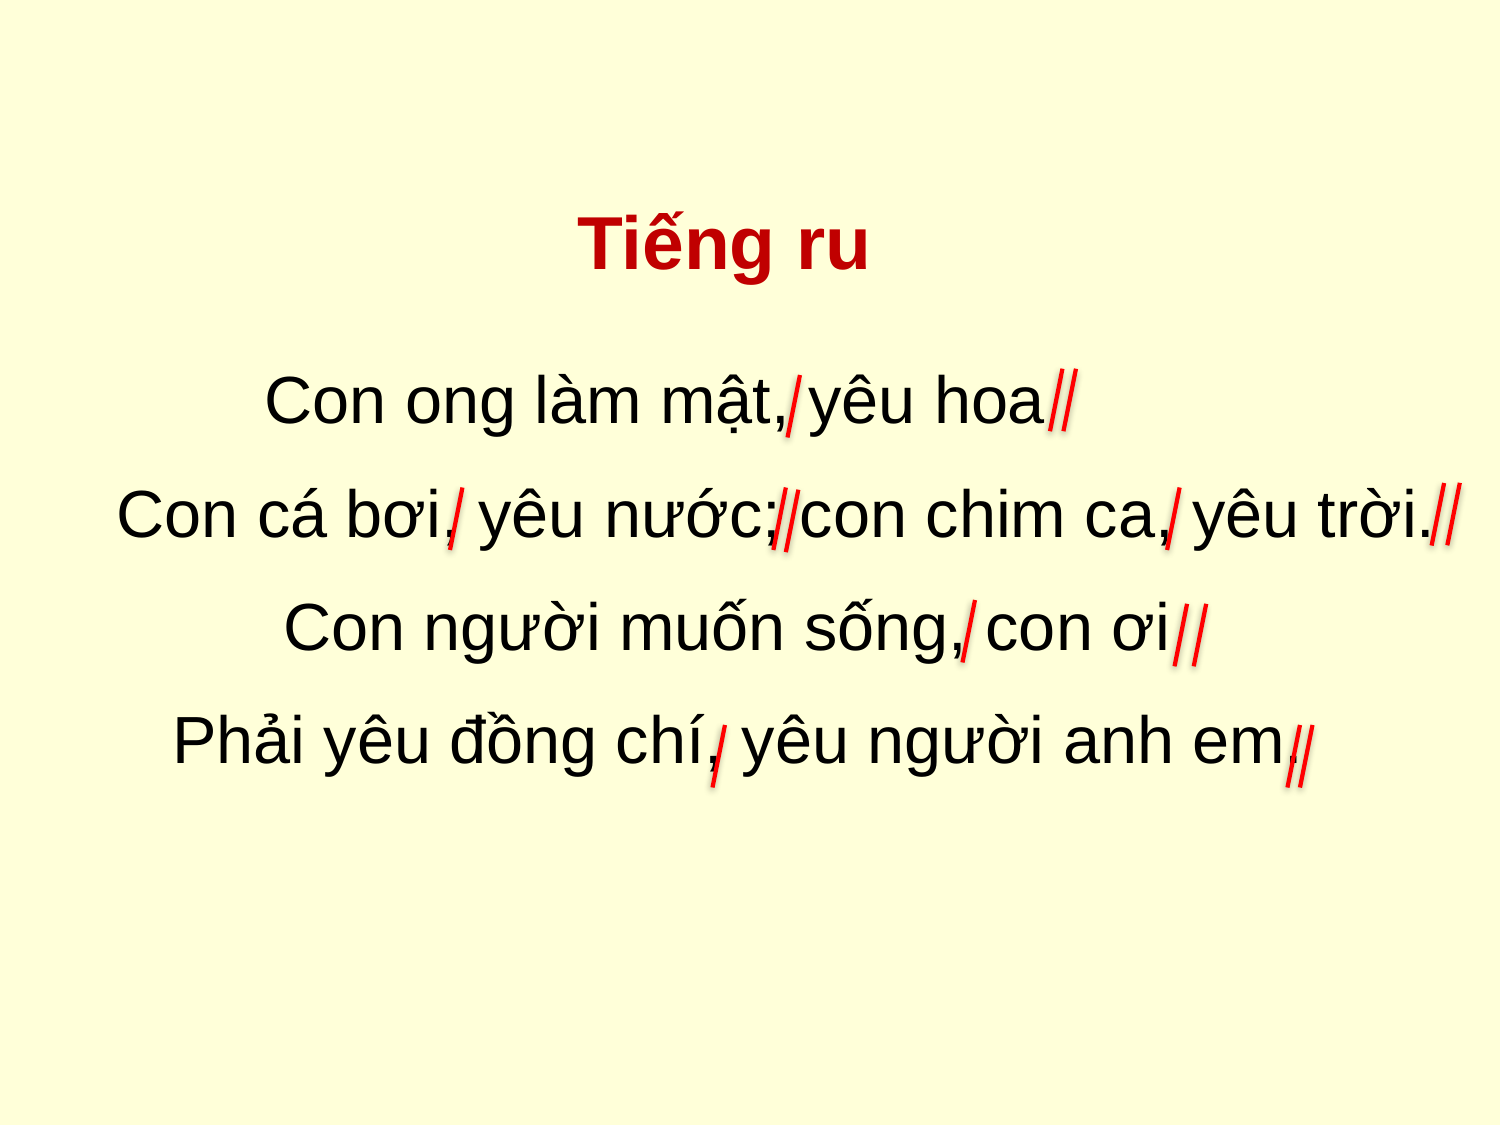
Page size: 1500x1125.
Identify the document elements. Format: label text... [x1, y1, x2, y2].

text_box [787, 374, 801, 438]
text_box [1431, 482, 1445, 546]
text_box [1193, 603, 1207, 667]
text_box Con ong làm mật, yêu hoa Con cá bơi, yêu nước; con chim ca, yêu trời. Con người muốn sống, con ơi Phải yêu đồng chí, yêu người anh em. [83, 349, 1459, 785]
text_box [449, 487, 463, 551]
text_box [1049, 368, 1063, 432]
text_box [1063, 368, 1077, 432]
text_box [1287, 724, 1298, 788]
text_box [1166, 487, 1180, 551]
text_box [773, 487, 787, 551]
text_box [1174, 603, 1188, 667]
text_box Tiếng ru [562, 187, 1063, 293]
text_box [1447, 482, 1461, 546]
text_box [785, 489, 799, 553]
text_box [962, 599, 976, 663]
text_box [1299, 724, 1313, 788]
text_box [712, 724, 726, 788]
